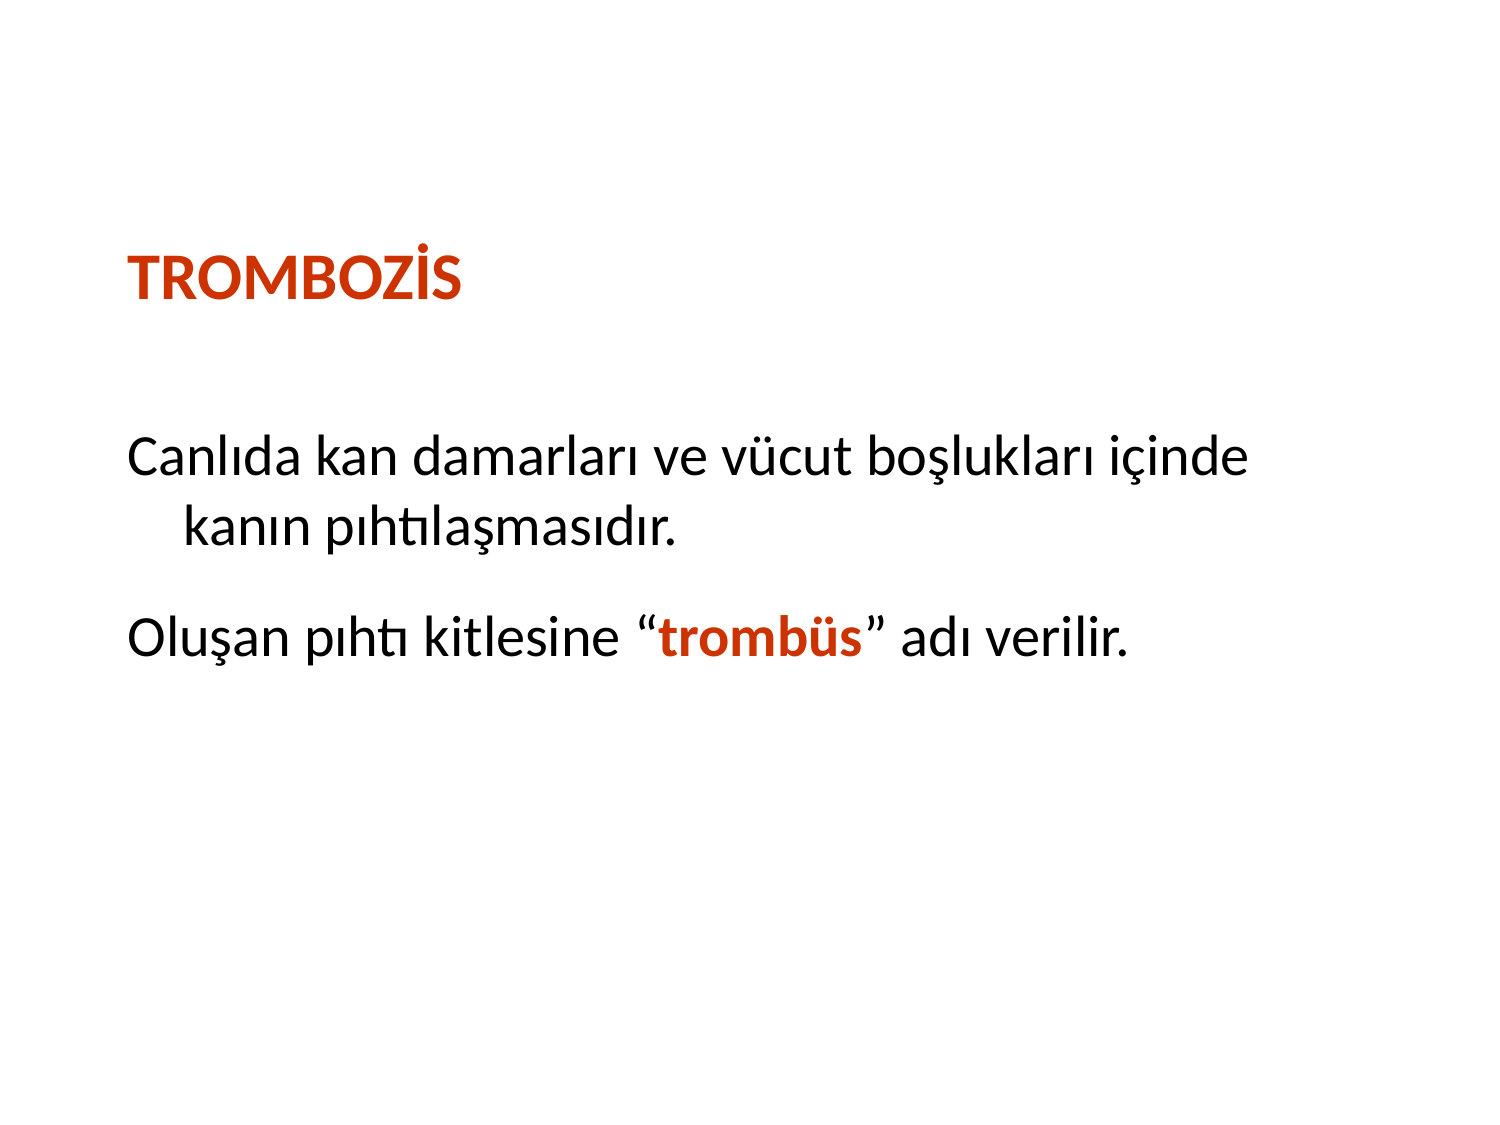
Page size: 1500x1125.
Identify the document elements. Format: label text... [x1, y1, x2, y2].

list TROMBOZİS Canlıda kan damarları ve vücut boşlukları içinde kanın pıhtılaşmasıdır. Oluşan pıhtı kitlesine “trombüs” adı verilir. [112, 224, 1388, 1000]
